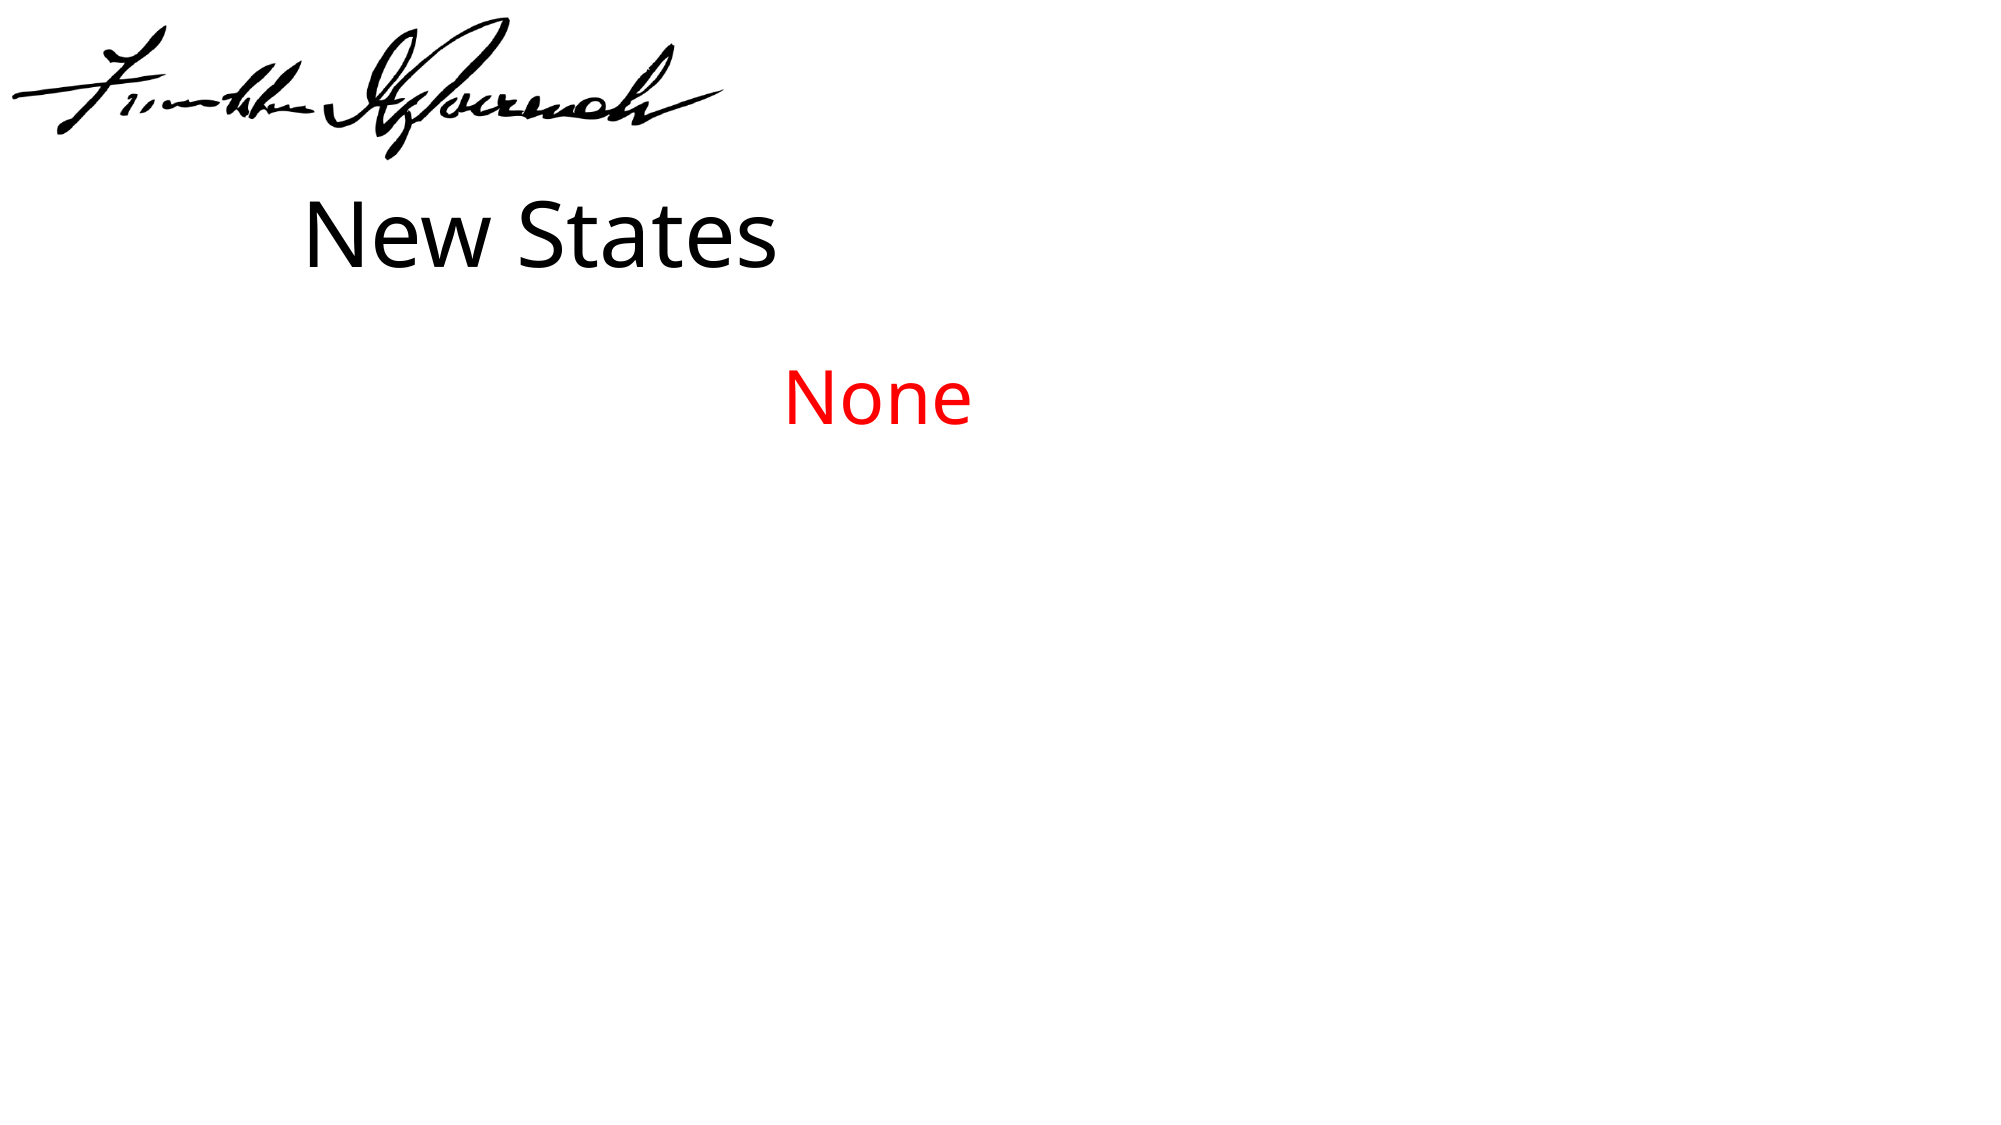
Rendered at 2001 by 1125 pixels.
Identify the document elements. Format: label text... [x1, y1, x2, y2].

text_box None [767, 342, 989, 537]
title New States [286, 143, 1637, 332]
picture [0, 2, 730, 165]
